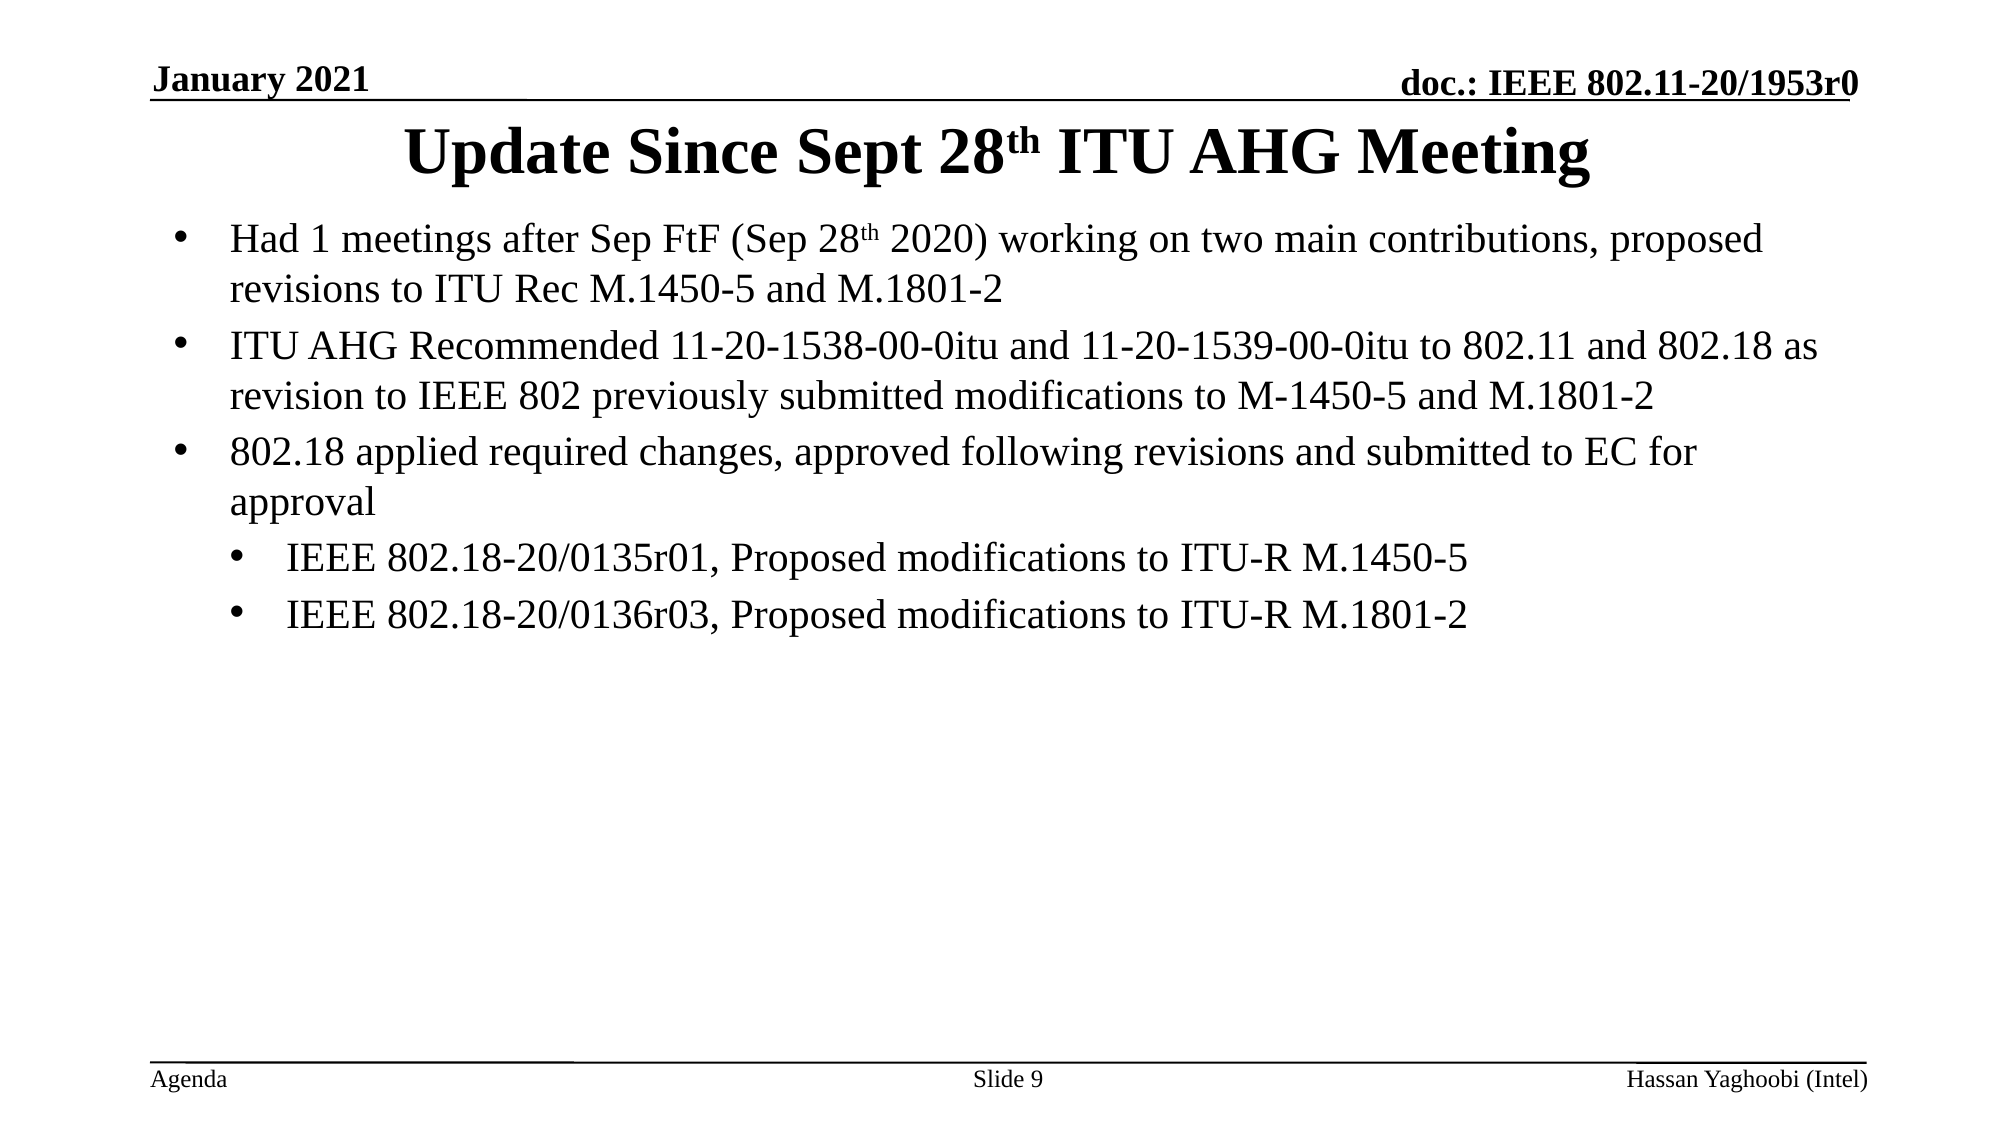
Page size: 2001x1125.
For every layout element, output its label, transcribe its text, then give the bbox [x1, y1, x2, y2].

list Had 1 meetings after Sep FtF (Sep 28th 2020) working on two main contributions, proposed revisions to ITU Rec M.1450-5 and M.1801-2 ITU AHG Recommended 11-20-1538-00-0itu and 11-20-1539-00-0itu to 802.11 and 802.18 as revision to IEEE 802 previously submitted modifications to M-1450-5 and M.1801-2 802.18 applied required changes, approved following revisions and submitted to EC for approval IEEE 802.18-20/0135r01, Proposed modifications to ITU-R M.1450-5 IEEE 802.18-20/0136r03, Proposed modifications to ITU-R M.1801-2 [158, 203, 1859, 1037]
slide_number Slide 9 [950, 1061, 1067, 1123]
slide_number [152, 54, 563, 100]
title Update Since Sept 28th ITU AHG Meeting [147, 90, 1848, 204]
footer Hassan Yaghoobi (Intel) [1171, 1061, 1869, 1093]
